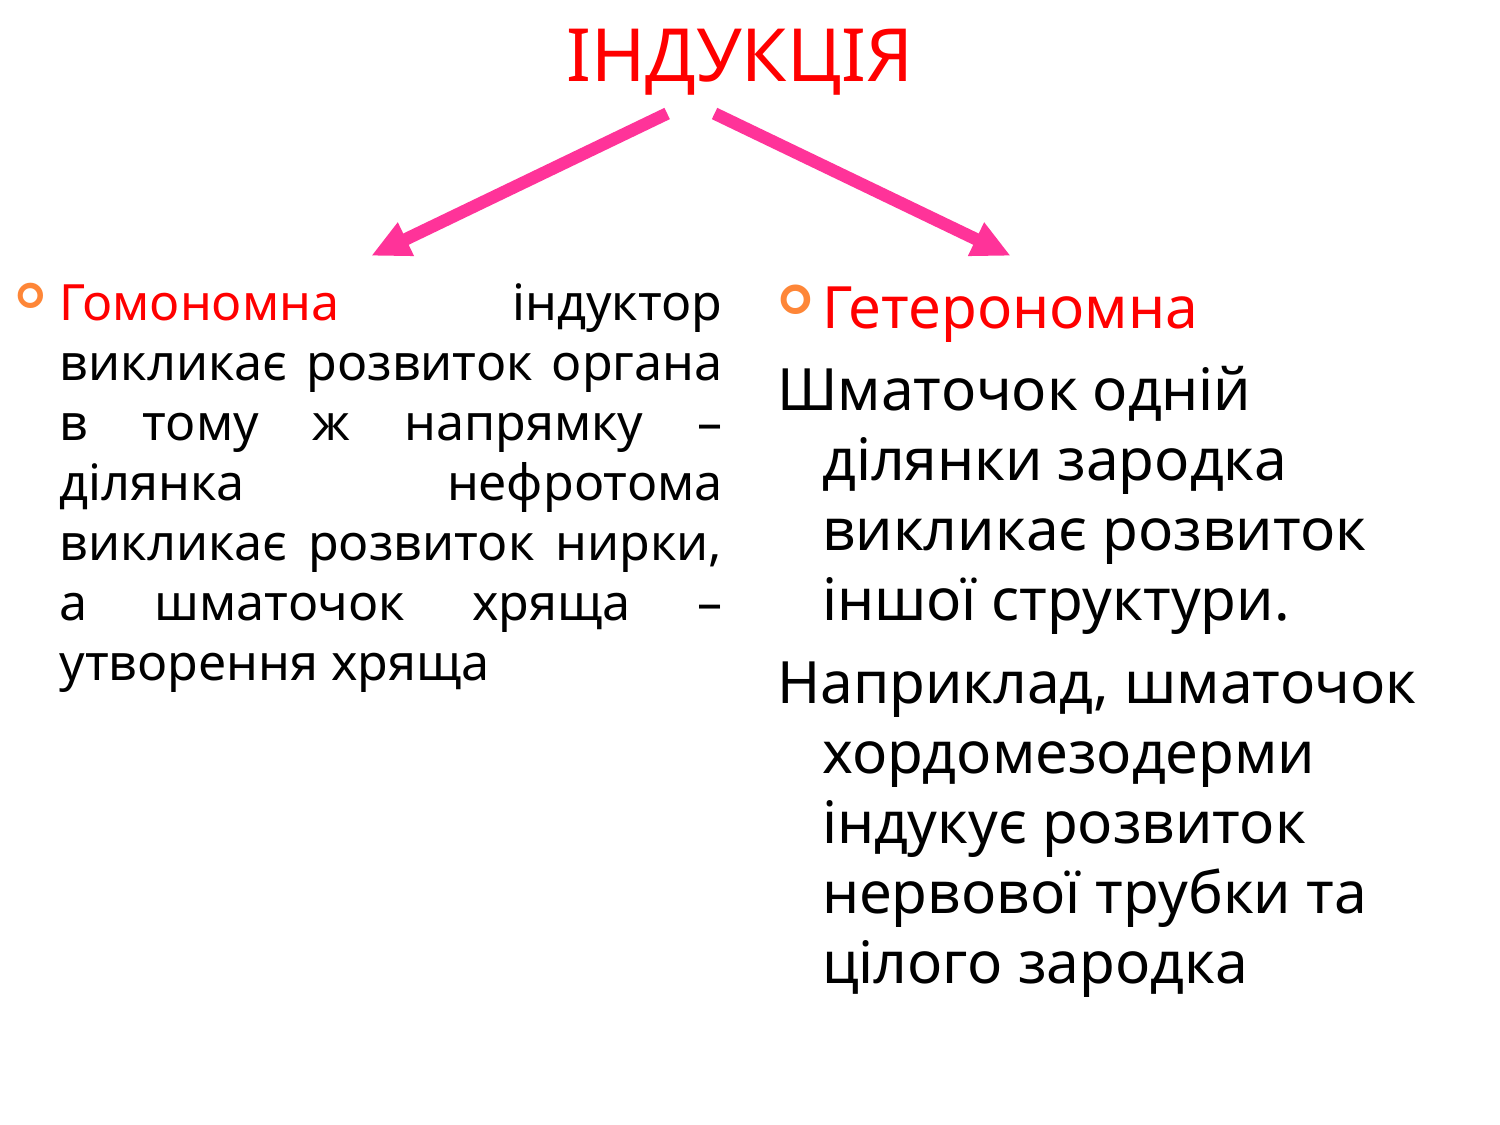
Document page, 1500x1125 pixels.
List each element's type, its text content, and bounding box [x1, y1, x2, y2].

list Гомономна індуктор викликає розвиток органа в тому ж напрямку – ділянка нефротома викликає розвиток нирки, а шматочок хряща – утворення хряща [0, 262, 738, 1094]
title Індукція [64, 0, 1415, 104]
list Гетерономна Шматочок одній ділянки зародка викликає розвиток іншої структури. Наприклад, шматочок хордомезодерми індукує розвиток нервової трубки та цілого зародка [762, 262, 1500, 1125]
text_box [372, 113, 668, 256]
text_box [714, 113, 1010, 256]
